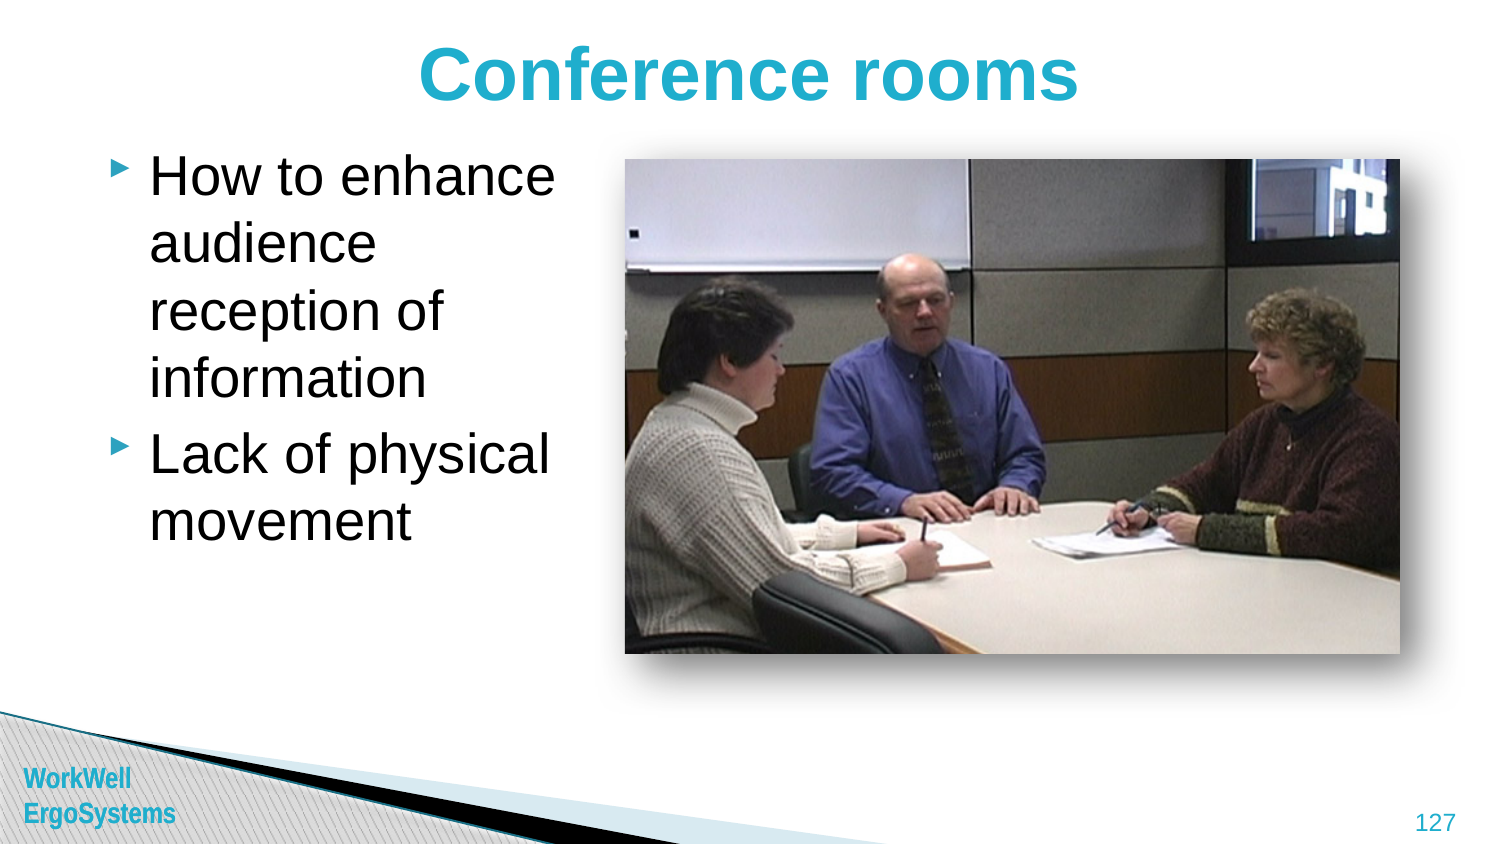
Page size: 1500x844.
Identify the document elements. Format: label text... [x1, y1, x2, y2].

title Conference rooms [0, 0, 1500, 141]
list How to enhance audience reception of information Lack of physical movement [75, 131, 600, 713]
text_box 127 [1399, 798, 1473, 844]
picture [624, 159, 1401, 654]
